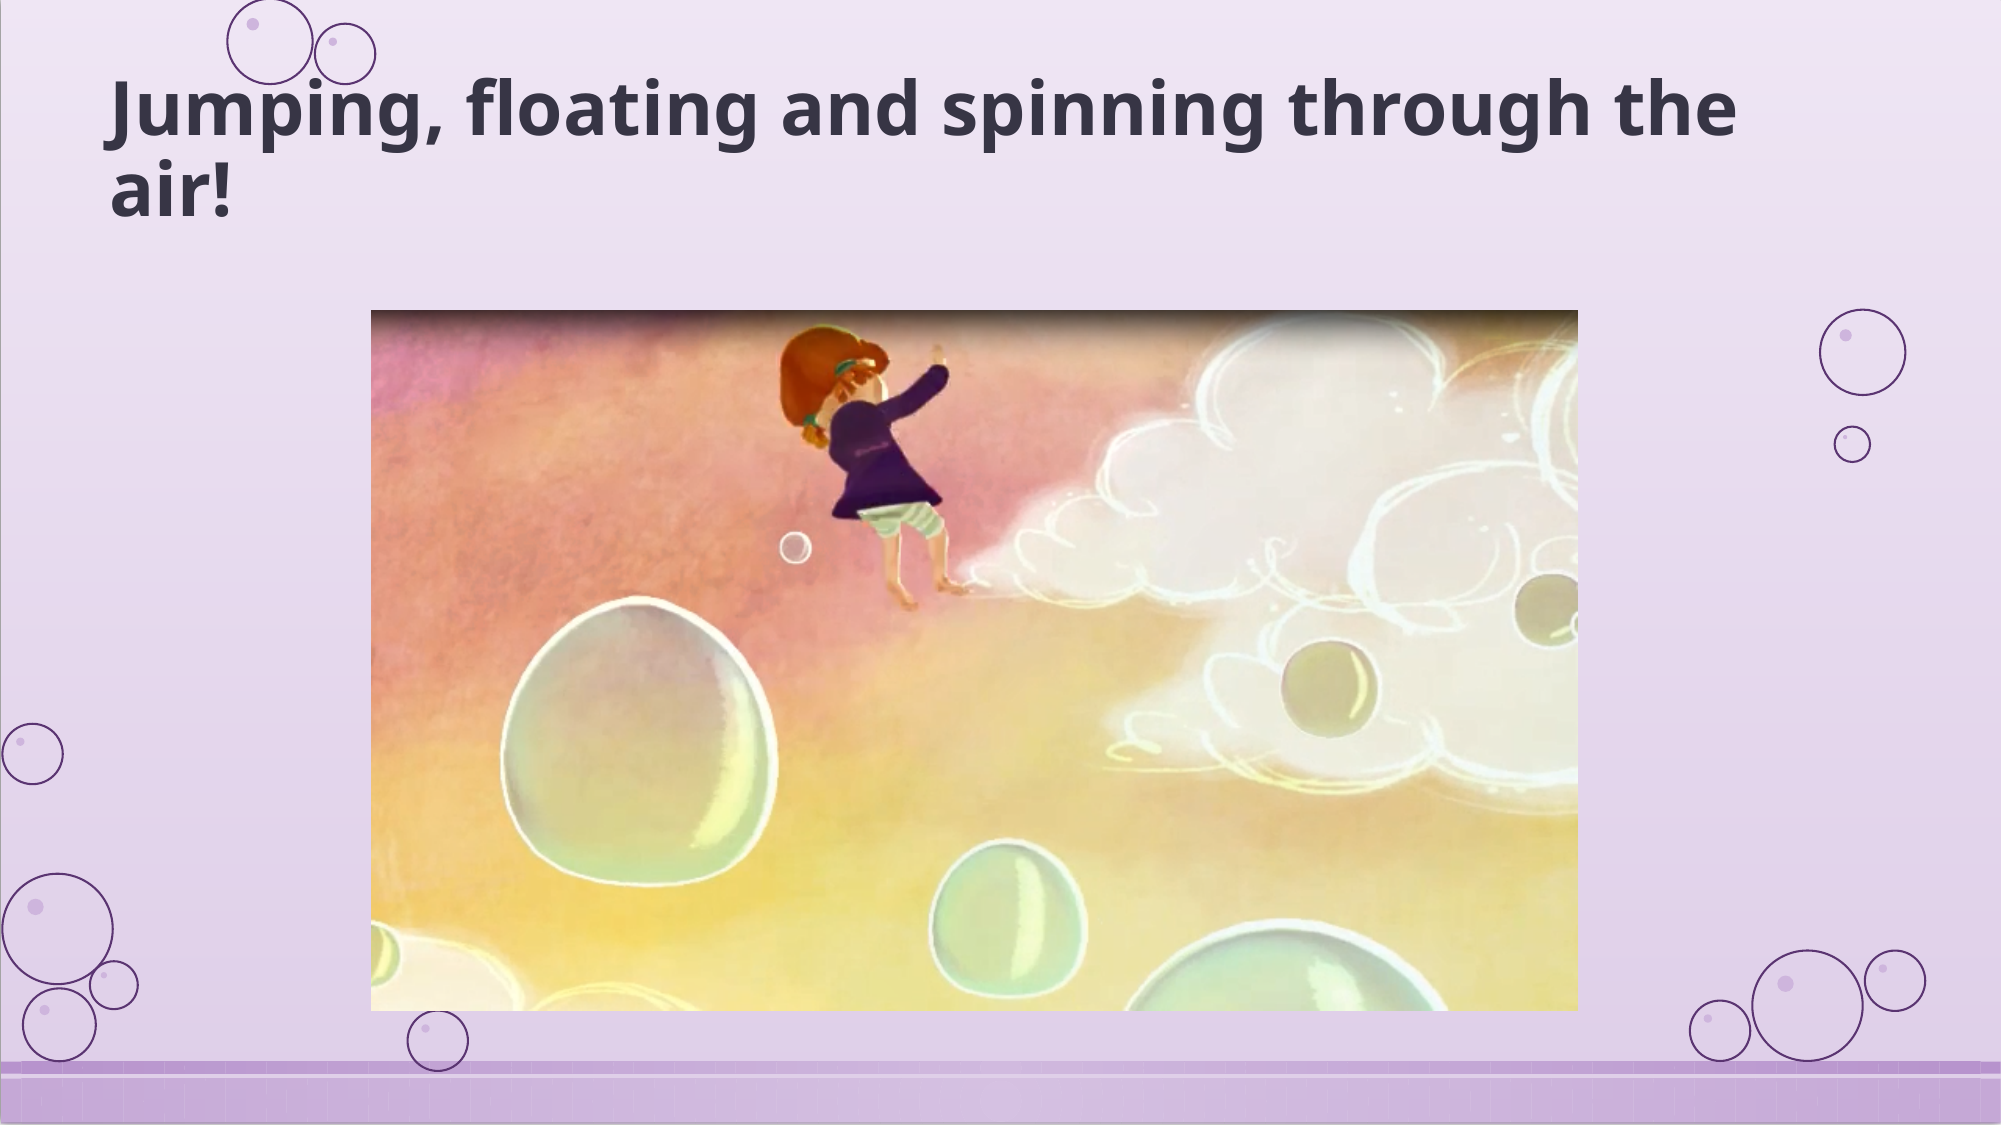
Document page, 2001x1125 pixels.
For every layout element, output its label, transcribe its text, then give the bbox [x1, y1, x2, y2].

title Jumping, floating and spinning through the air! [94, 38, 1823, 241]
picture [371, 310, 1578, 1011]
